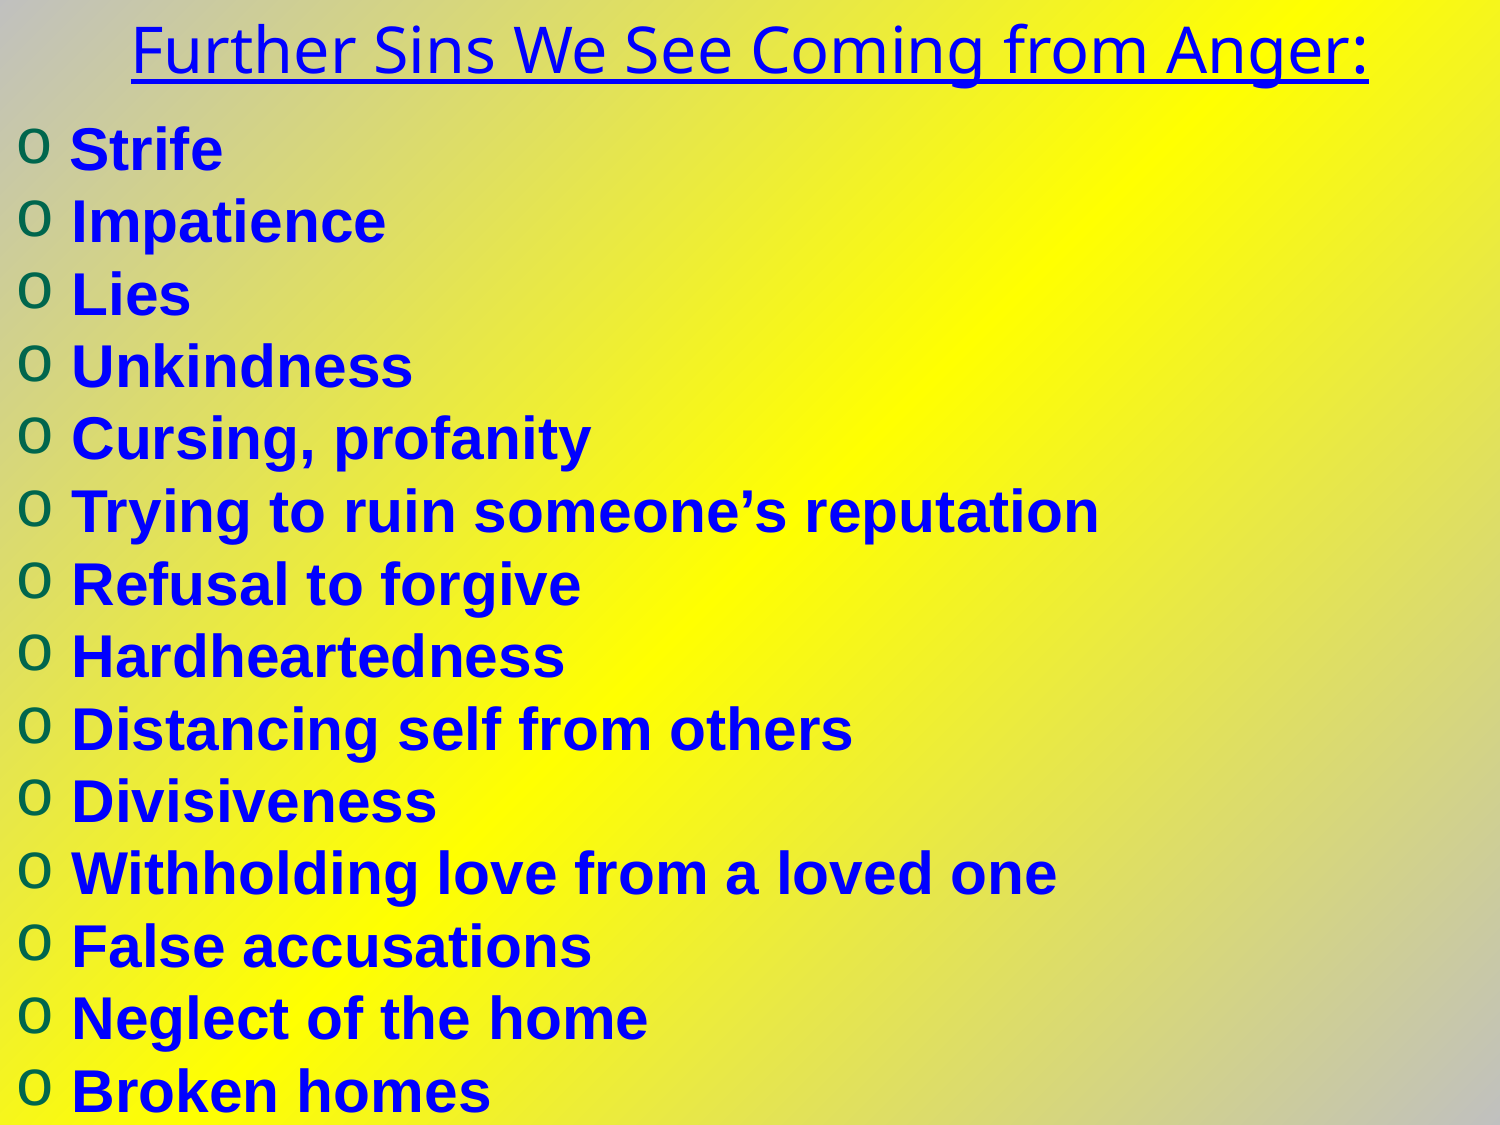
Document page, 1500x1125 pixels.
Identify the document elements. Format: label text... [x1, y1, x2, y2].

text_box Further Sins We See Coming from Anger: Strife Impatience Lies Unkindness Cursing, profanity Trying to ruin someone’s reputation Refusal to forgive Hardheartedness Distancing self from others Divisiveness Withholding love from a loved one False accusations Neglect of the home Broken homes [0, 0, 1500, 1125]
